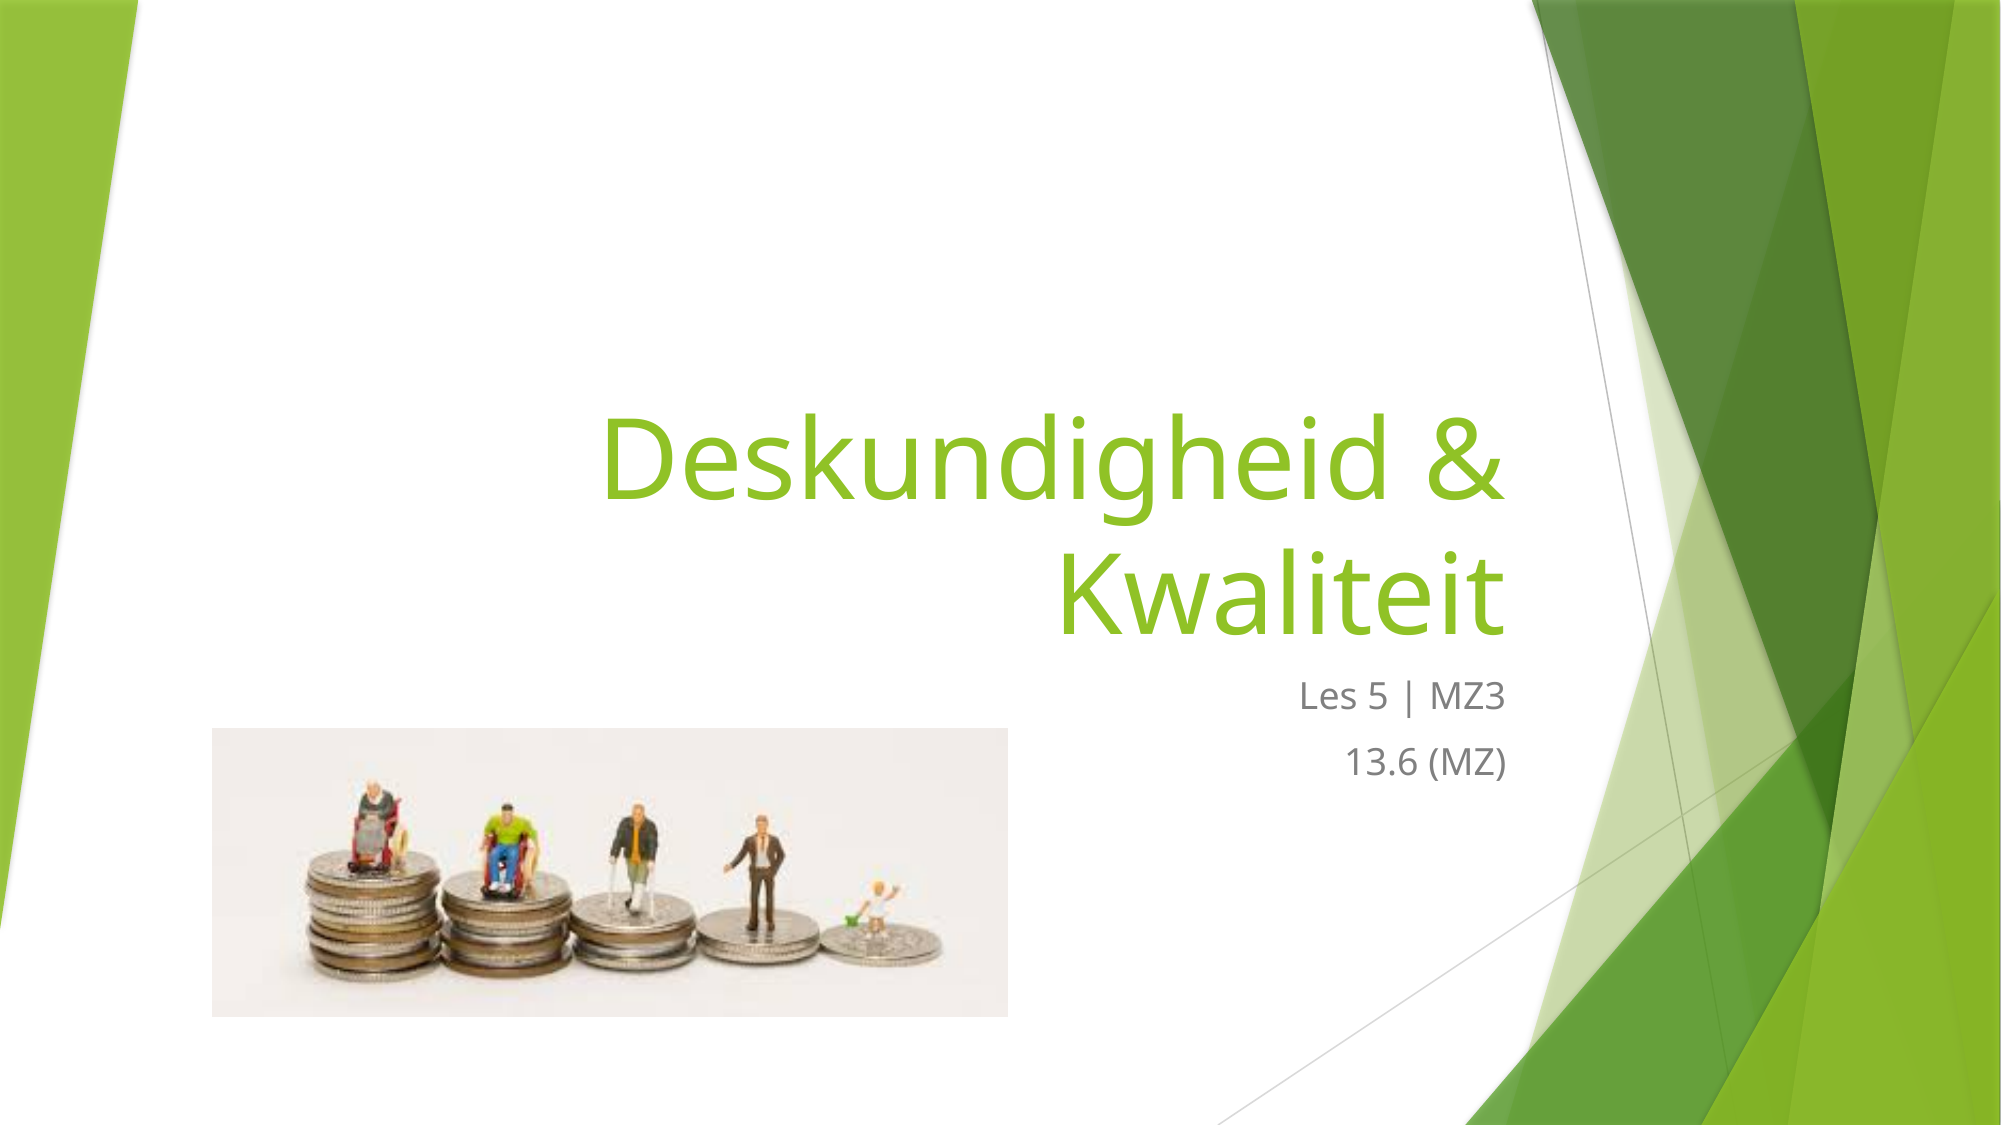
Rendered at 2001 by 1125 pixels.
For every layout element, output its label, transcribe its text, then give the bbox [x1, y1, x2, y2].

picture [211, 728, 1008, 1017]
subtitle Les 5 | MZ3 13.6 (MZ) [247, 664, 1522, 845]
title Deskundigheid & Kwaliteit [247, 394, 1522, 664]
